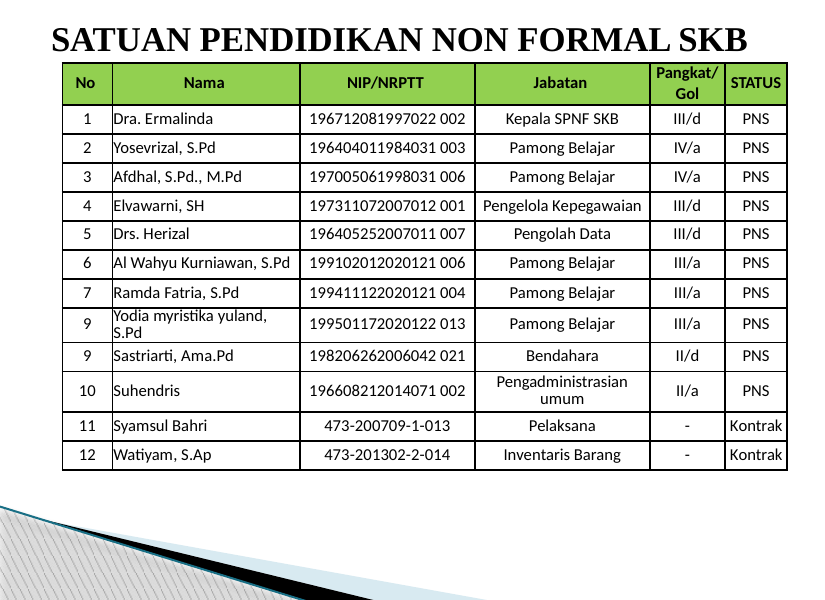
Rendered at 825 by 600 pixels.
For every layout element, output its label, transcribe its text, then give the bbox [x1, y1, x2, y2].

table_cell PNS [726, 193, 786, 220]
table_cell Pamong Belajar [476, 164, 649, 191]
table_header Pangkat/ [651, 64, 724, 84]
table_cell 9 [63, 343, 112, 371]
table_cell PNS [726, 106, 786, 133]
table_cell III/a [651, 280, 724, 307]
table_cell III/d [651, 106, 724, 133]
table_cell 199411122020121 004 [301, 280, 474, 307]
table_cell 196404011984031 003 [301, 135, 474, 162]
table_cell 7 [63, 280, 112, 307]
table_cell Bendahara [476, 343, 649, 371]
table_cell - [651, 413, 724, 440]
table_header Nama [113, 64, 299, 104]
table_cell 5 [63, 222, 112, 249]
table_cell 473-200709-1-013 [301, 413, 474, 440]
table_cell III/d [651, 193, 724, 220]
table_cell - [651, 442, 724, 469]
table_cell III/a [651, 251, 724, 278]
table_cell 10 [63, 372, 112, 411]
table_cell 197311072007012 001 [301, 193, 474, 220]
table_cell Inventaris Barang [476, 442, 649, 469]
table_cell 4 [63, 193, 112, 220]
table_cell 473-201302-2-014 [301, 442, 474, 469]
table_cell III/d [651, 222, 724, 249]
table_cell Pengolah Data [476, 222, 649, 249]
table_cell PNS [726, 309, 786, 342]
table_cell 196712081997022 002 [301, 106, 474, 133]
table_cell Dra. Ermalinda [113, 106, 299, 133]
table_cell Afdhal, S.Pd., M.Pd [113, 164, 299, 191]
table_cell PNS [726, 222, 786, 249]
table_cell II/a [651, 372, 724, 411]
table_cell Drs. Herizal [113, 222, 299, 249]
title SATUAN PENDIDIKAN NON FORMAL SKB [24, 12, 775, 64]
table_cell Syamsul Bahri [113, 413, 299, 440]
table_cell Kontrak [726, 413, 786, 440]
table_cell PNS [726, 164, 786, 191]
table_cell III/a [651, 309, 724, 342]
table_cell 12 [63, 442, 112, 469]
table_cell Pamong Belajar [476, 309, 649, 342]
table_cell 9 [63, 309, 112, 342]
table_cell Pamong Belajar [476, 251, 649, 278]
table_cell 1 [63, 106, 112, 133]
table_cell Pamong Belajar [476, 135, 649, 162]
table_cell Watiyam, S.Ap [113, 442, 299, 469]
table_cell PNS [726, 251, 786, 278]
table_cell Sastriarti, Ama.Pd [113, 343, 299, 371]
table_cell 6 [63, 251, 112, 278]
table_cell Pamong Belajar [476, 280, 649, 307]
table_cell Pengelola Kepegawaian [476, 193, 649, 220]
table_cell 11 [63, 413, 112, 440]
table_cell Pengadministrasian umum [476, 372, 649, 411]
table_cell Elvawarni, SH [113, 193, 299, 220]
table_cell Kontrak [726, 442, 786, 469]
table_cell IV/a [651, 164, 724, 191]
table_cell 198206262006042 021 [301, 343, 474, 371]
table_cell PNS [726, 280, 786, 307]
table_cell Yosevrizal, S.Pd [113, 135, 299, 162]
table_cell Yodia myristika yuland, S.Pd [113, 309, 299, 342]
table_cell 2 [63, 135, 112, 162]
table_cell 196405252007011 007 [301, 222, 474, 249]
table_cell 3 [63, 164, 112, 191]
table_cell PNS [726, 343, 786, 371]
table_cell 3 [0, 510, 295, 600]
table_cell 199501172020122 013 [301, 309, 474, 342]
table_cell Ramda Fatria, S.Pd [113, 280, 299, 307]
table_cell II/d [651, 343, 724, 371]
table_cell 199102012020121 006 [301, 251, 474, 278]
table_cell Al Wahyu Kurniawan, S.Pd [113, 251, 299, 278]
table_cell Pelaksana [476, 413, 649, 440]
table_cell 196608212014071 002 [301, 372, 474, 411]
table_header No [63, 64, 112, 104]
table_header STATUS [726, 64, 786, 104]
table_header Jabatan [476, 64, 649, 104]
table_cell Kepala SPNF SKB [476, 106, 649, 133]
table_cell Gol [651, 84, 724, 104]
table_cell Suhendris [113, 372, 299, 411]
table_cell IV/a [651, 135, 724, 162]
table_cell 197005061998031 006 [301, 164, 474, 191]
table_cell PNS [726, 135, 786, 162]
table_header NIP/NRPTT [301, 64, 474, 104]
table_cell PNS [726, 372, 786, 411]
